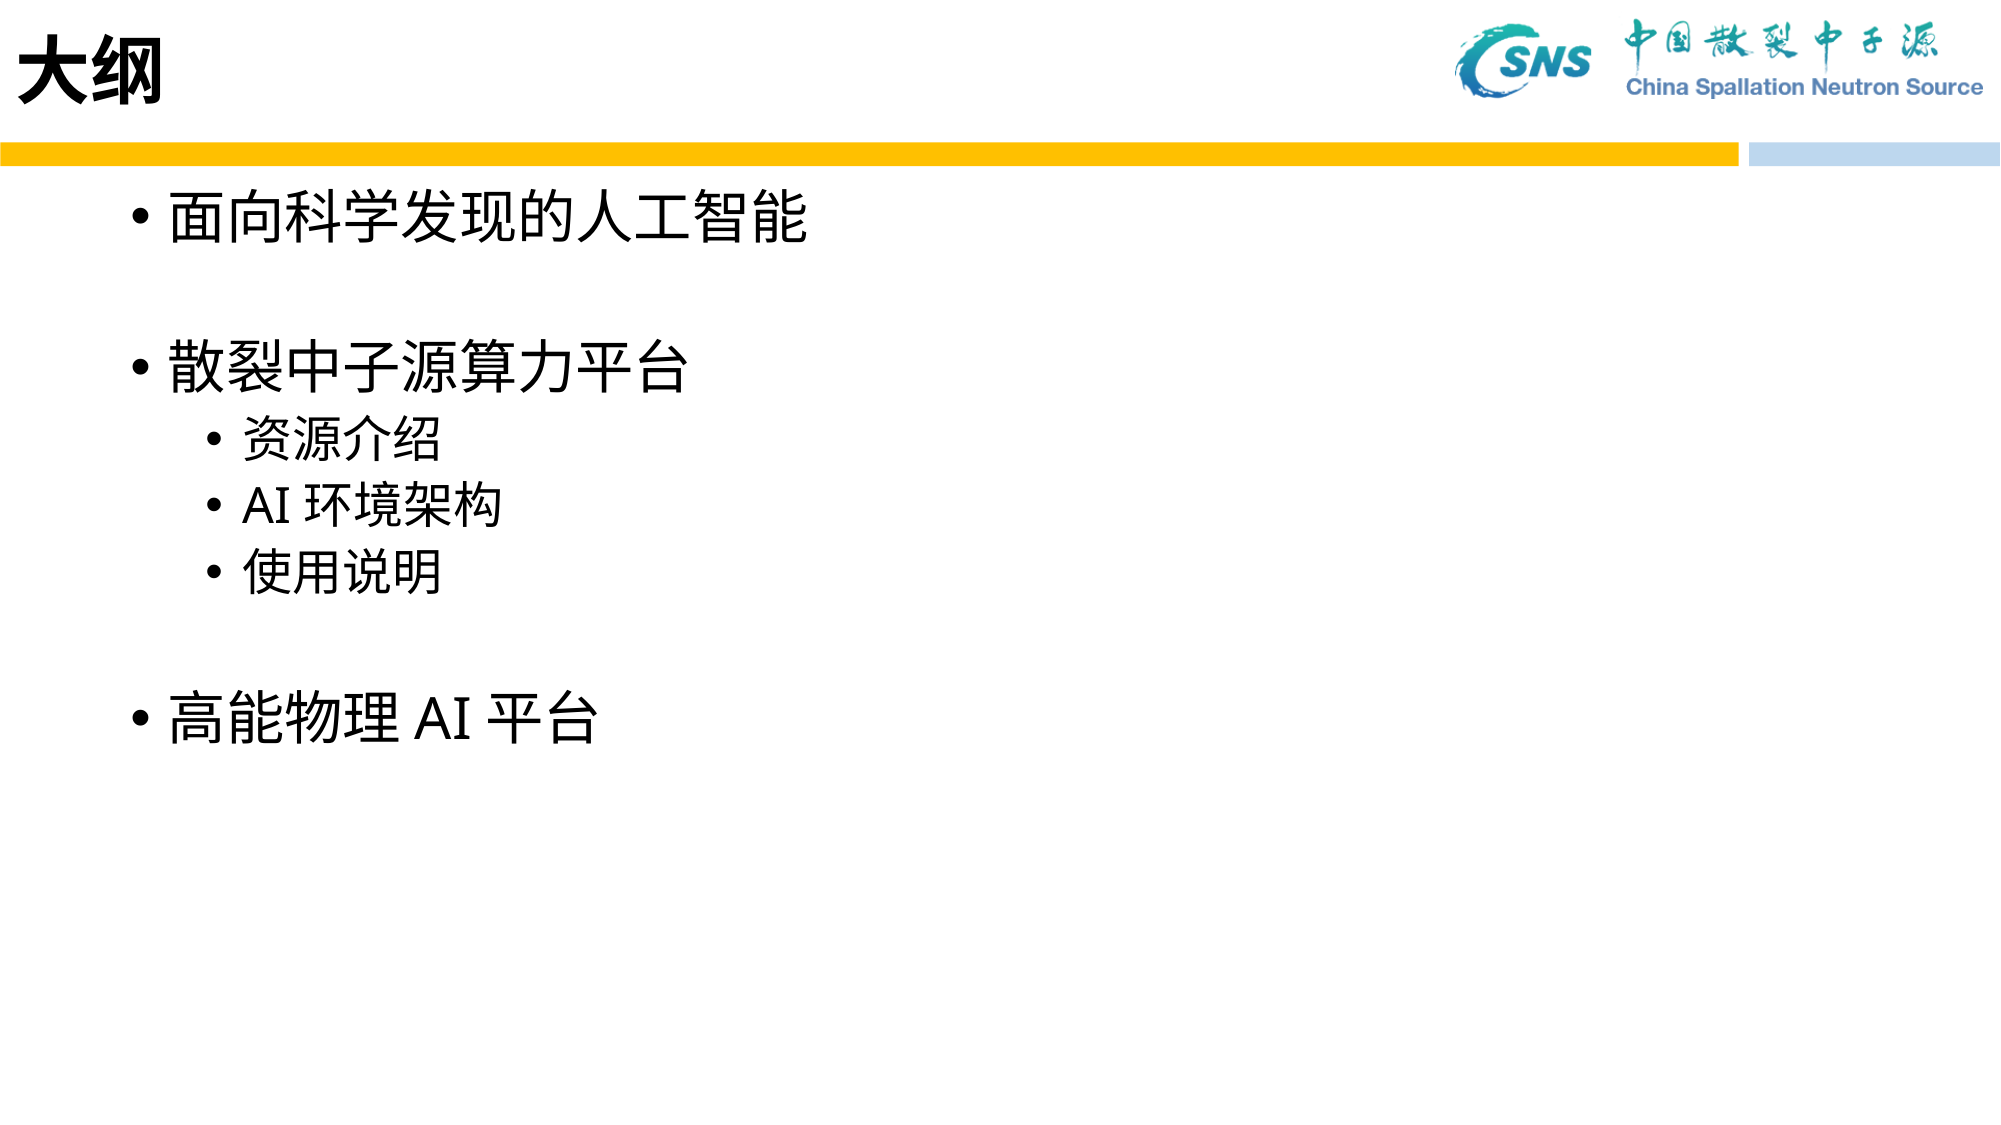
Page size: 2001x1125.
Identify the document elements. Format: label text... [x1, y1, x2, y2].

text_box 面向科学发现的人工智能 散裂中子源算力平台 资源介绍 AI环境架构 使用说明 高能物理AI平台 [59, 180, 1900, 850]
picture [1455, 11, 1983, 32]
title 大纲 [0, 32, 2000, 117]
